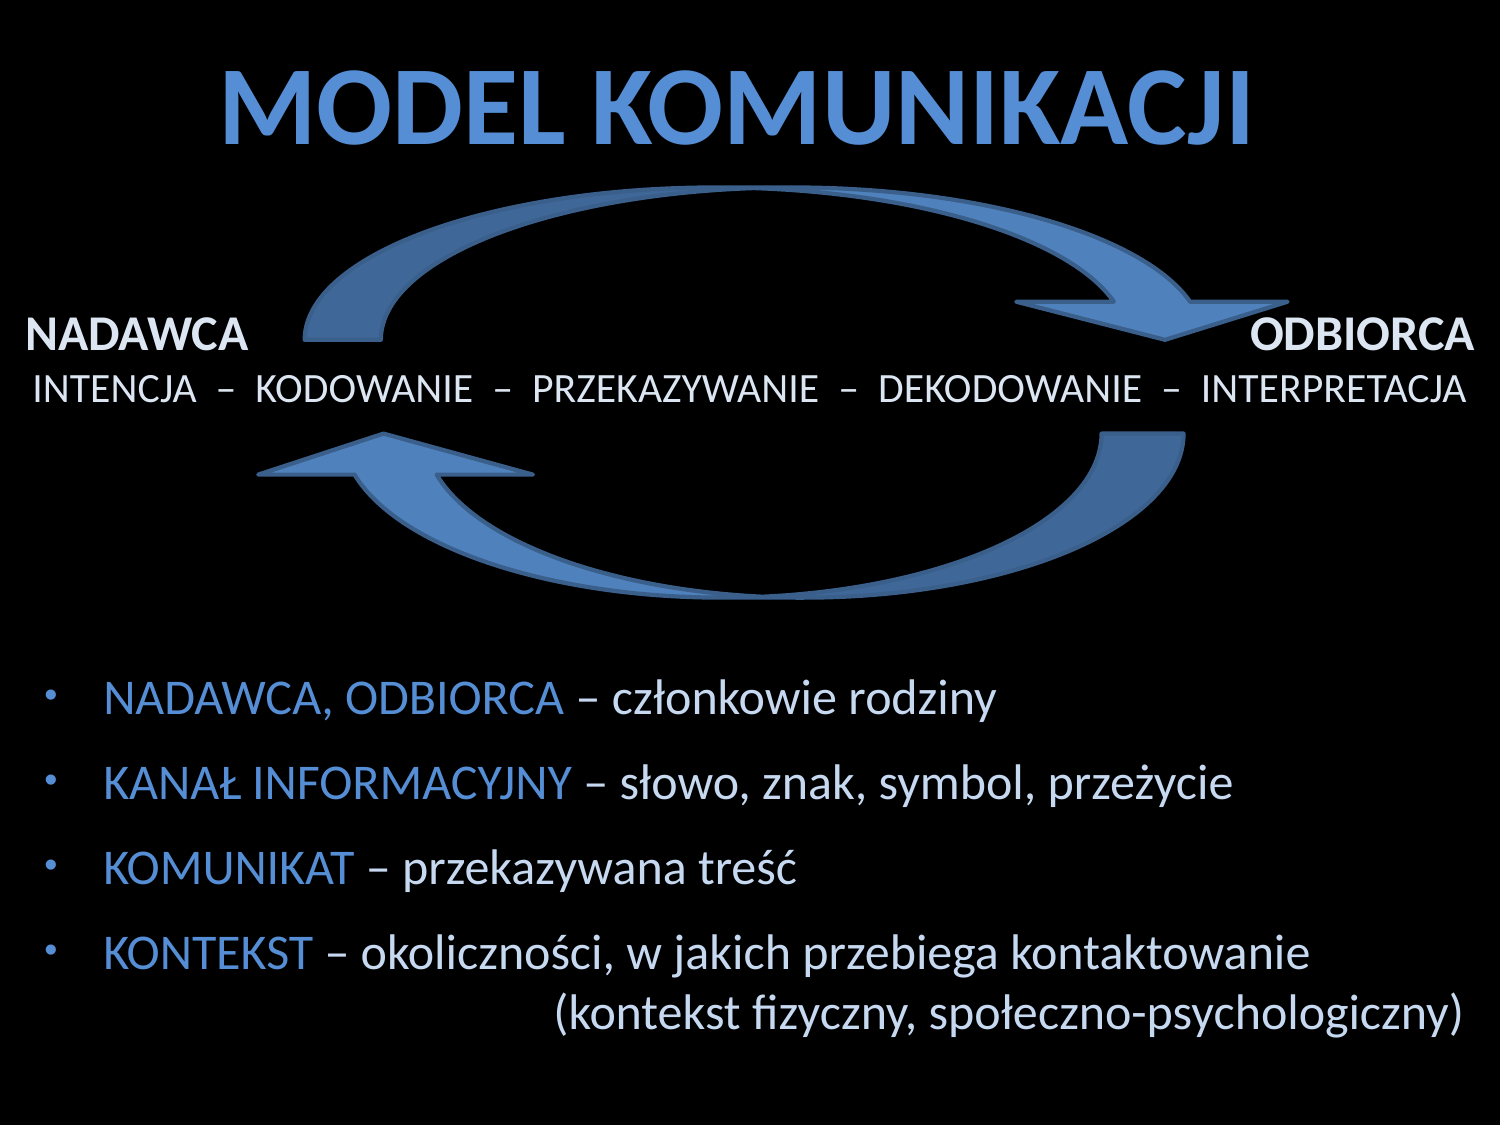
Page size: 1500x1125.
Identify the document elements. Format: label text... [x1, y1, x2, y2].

text_box [322, 185, 1186, 292]
text_box [256, 431, 1186, 600]
title MODEL KOMUNIKACJI [0, 34, 1500, 165]
text_box NADAWCA ODBIORCA INTENCJA – KODOWANIE – PRZEKAZYWANIE – DEKODOWANIE – INTERPRETACJA [0, 292, 1500, 418]
list NADAWCA, ODBIORCA – członkowie rodziny KANAŁ INFORMACYJNY – słowo, znak, symbol, przeżycie KOMUNIKAT – przekazywana treść KONTEKST – okoliczności, w jakich przebiega kontaktowanie (kontekst fizyczny, społeczno-psychologiczny) [0, 656, 1500, 1125]
